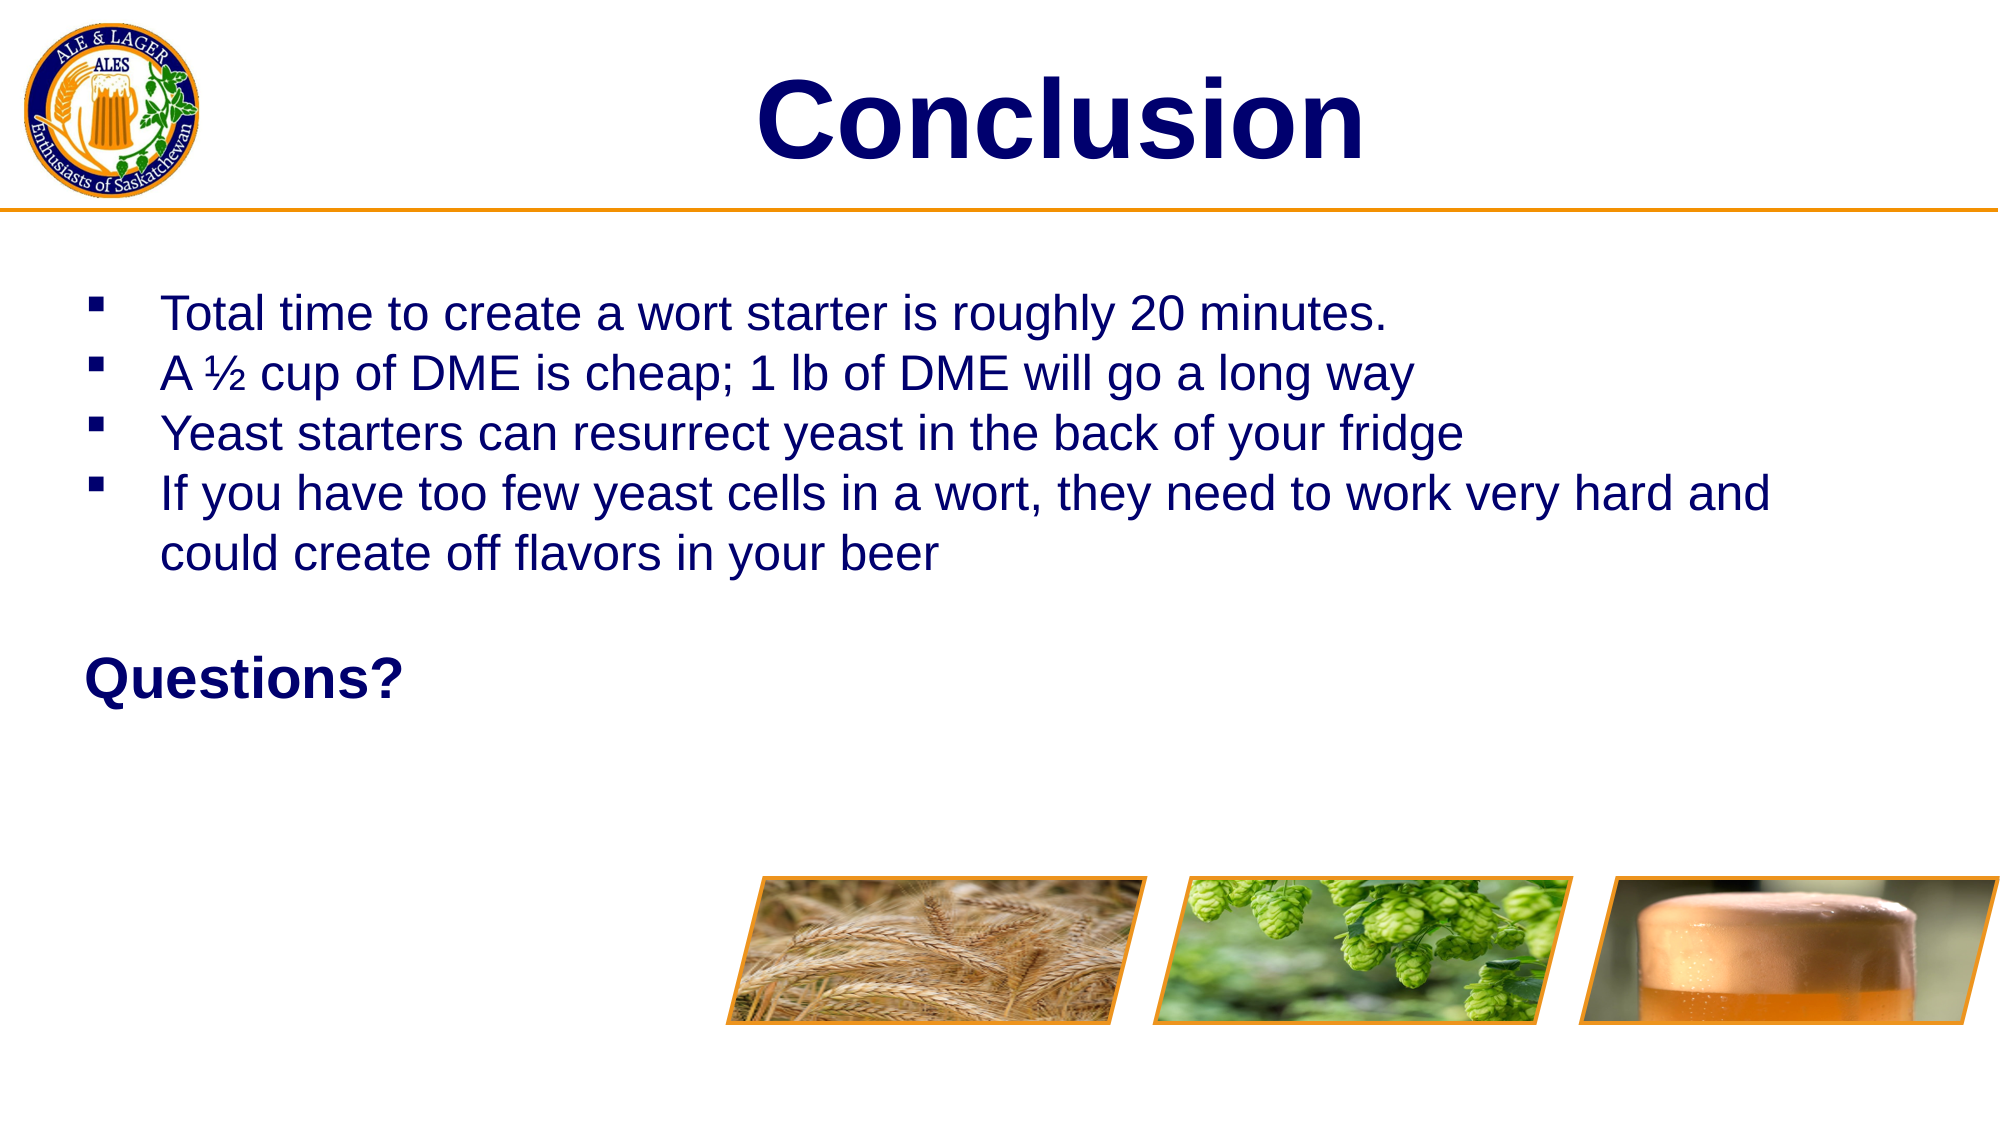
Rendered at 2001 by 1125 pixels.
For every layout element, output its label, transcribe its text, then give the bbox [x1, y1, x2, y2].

text_box Conclusion [204, 38, 1919, 188]
picture [0, 0, 2000, 1025]
text_box Total time to create a wort starter is roughly 20 minutes. A ½ cup of DME is cheap; 1 lb of DME will go a long way Yeast starters can resurrect yeast in the back of your fridge If you have too few yeast cells in a wort, they need to work very hard and could create off flavors in your beer Questions? [70, 273, 1919, 928]
